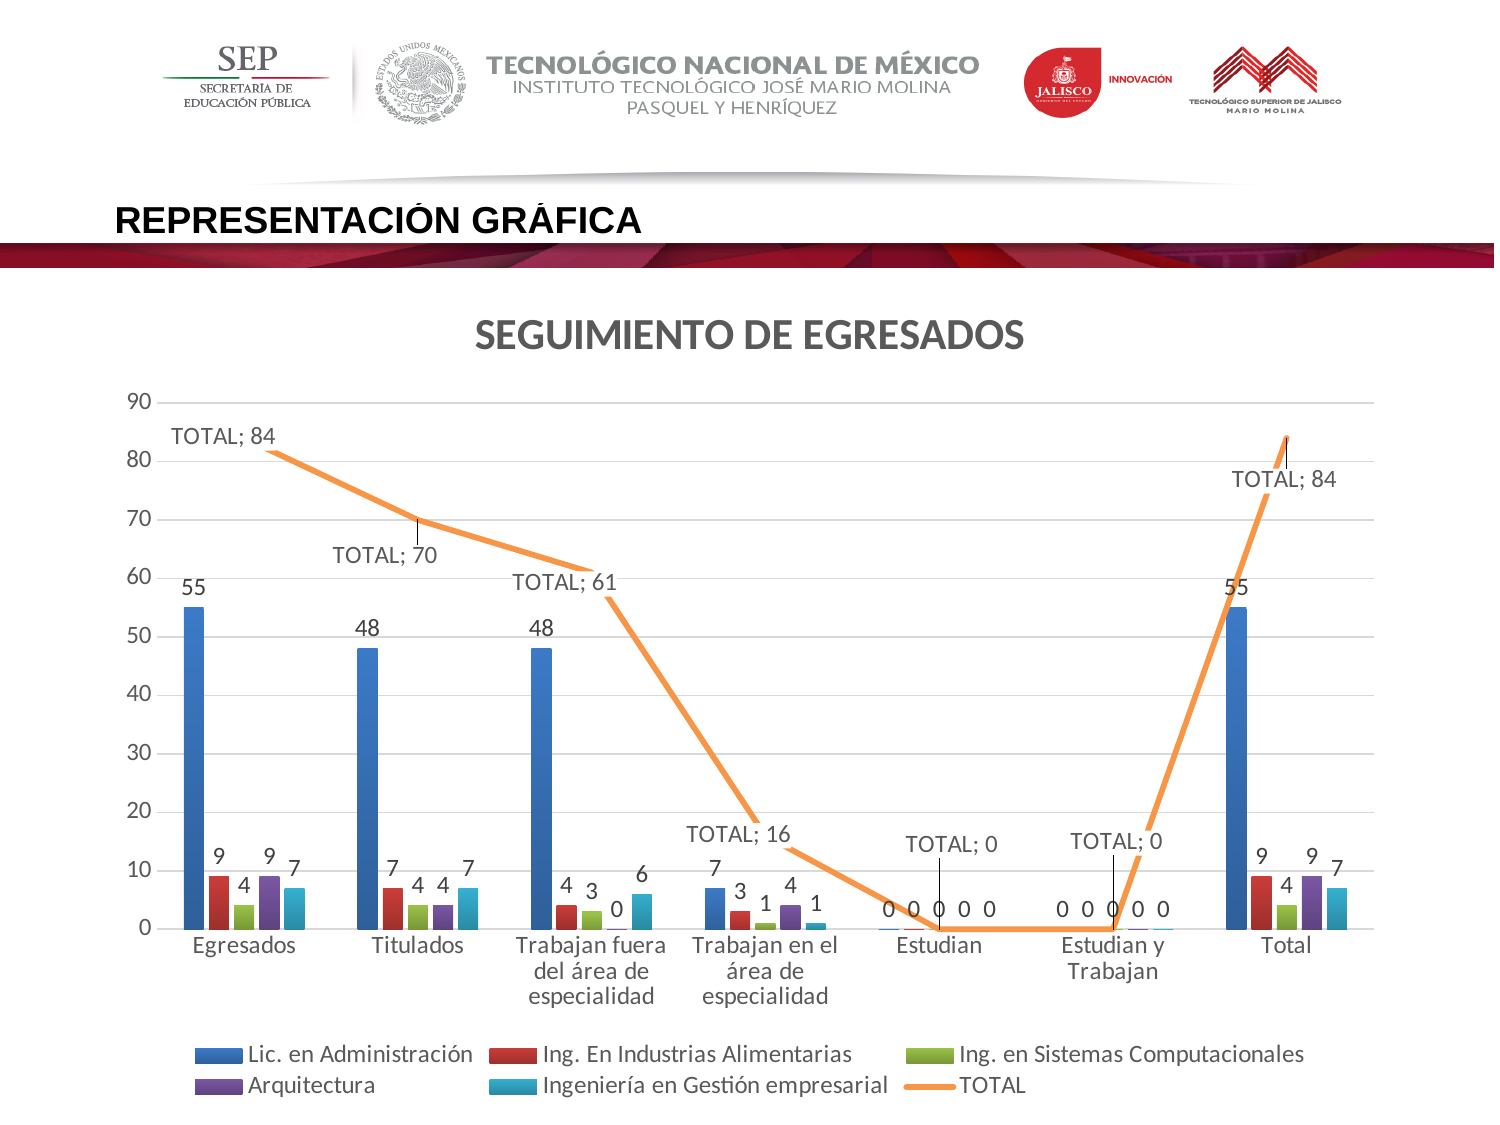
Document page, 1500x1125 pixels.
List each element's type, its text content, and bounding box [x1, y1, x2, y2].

picture [0, 243, 1495, 268]
chart [100, 278, 1400, 1107]
text_box REPRESENTACIÓN GRÁFICA [99, 189, 658, 242]
picture [130, 7, 1376, 203]
